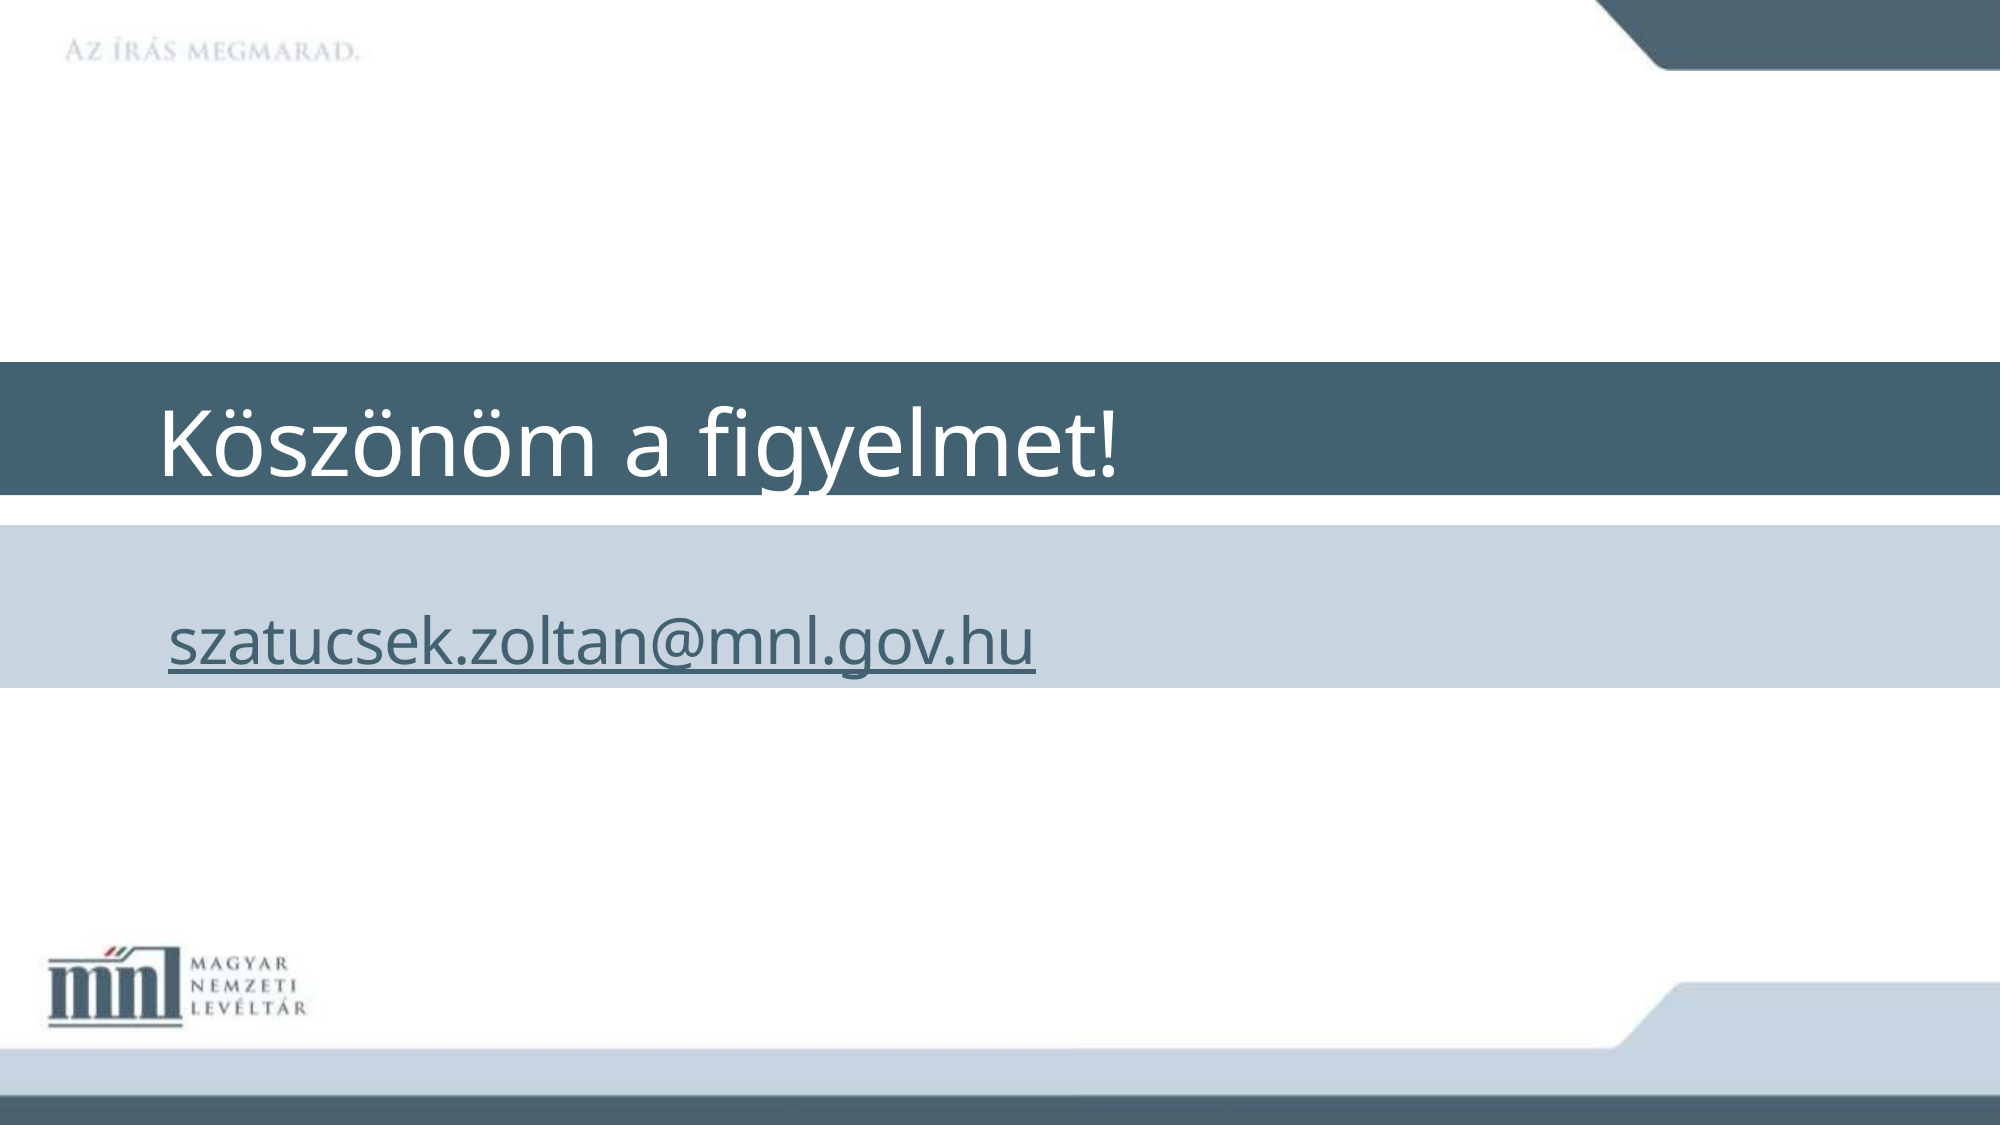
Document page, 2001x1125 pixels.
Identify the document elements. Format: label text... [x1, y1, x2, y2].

picture [1595, 0, 2000, 71]
text_box szatucsek.zoltan@mnl.gov.hu [0, 525, 2000, 688]
picture [58, 24, 371, 63]
text_box Köszönöm a figyelmet! [0, 362, 2000, 496]
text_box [0, 931, 2000, 1125]
